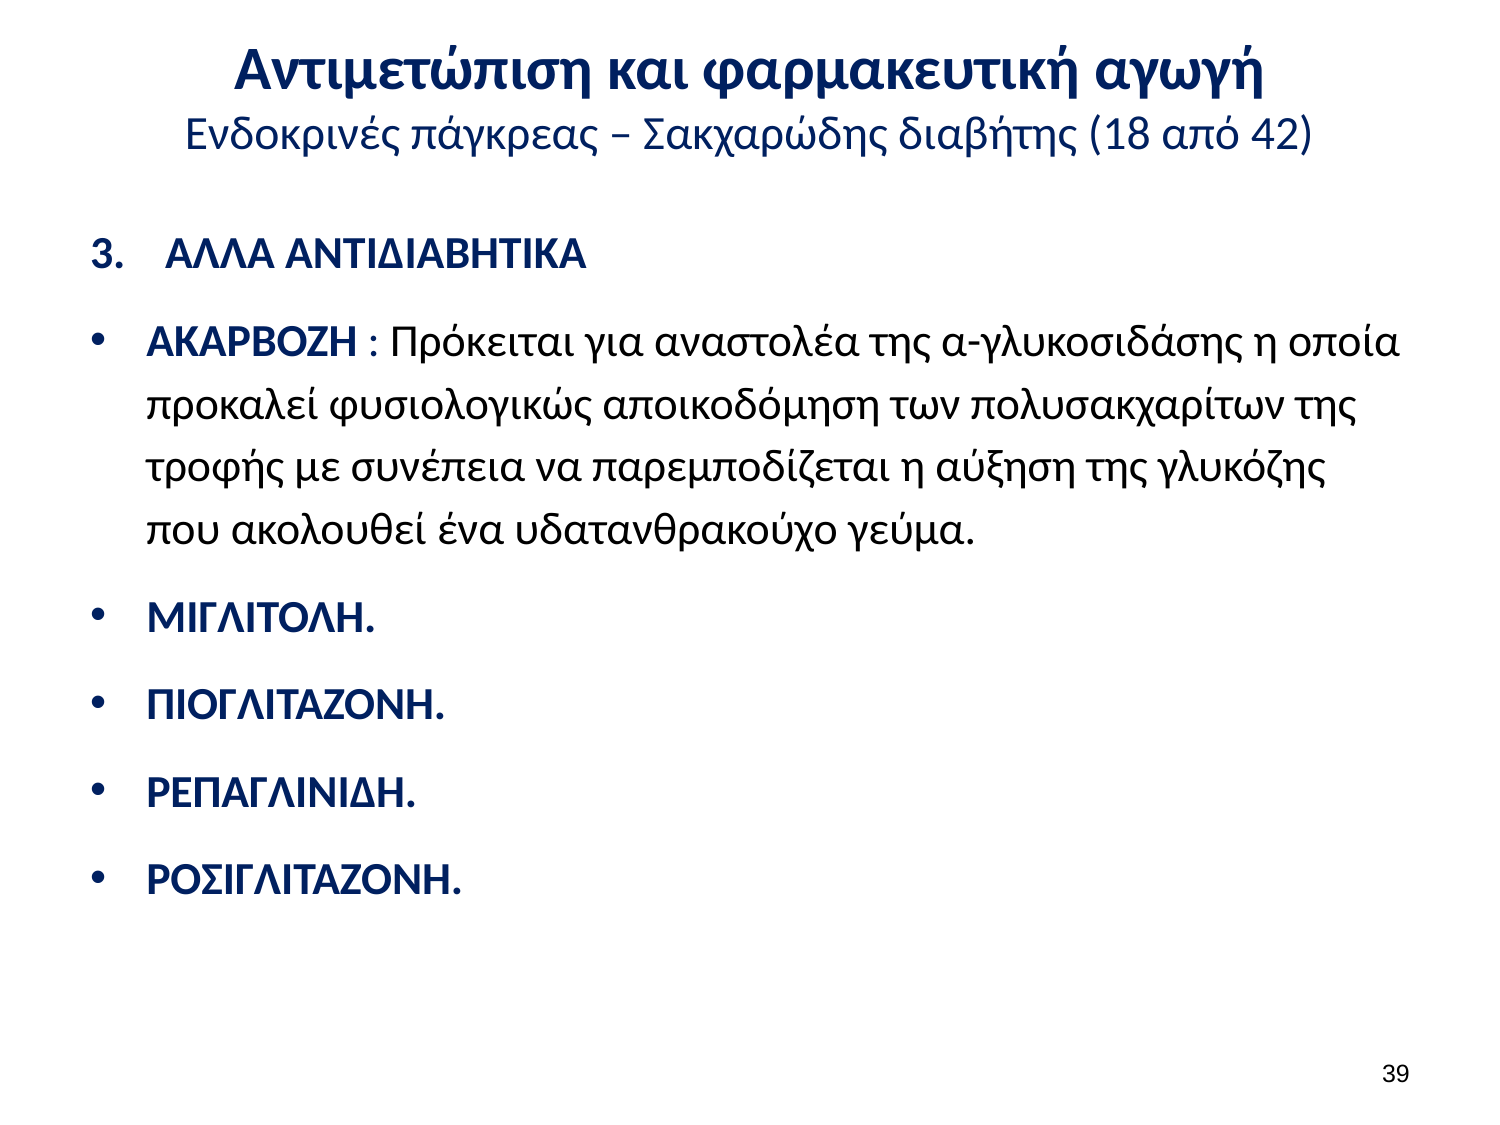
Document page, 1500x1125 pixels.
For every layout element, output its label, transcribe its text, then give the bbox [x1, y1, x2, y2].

slide_number 38 [1074, 1042, 1425, 1103]
list ΑΛΛΑ ΑΝΤΙΔΙΑΒΗΤΙΚΑ ΑΚΑΡΒΟΖΗ : Πρόκειται για αναστολέα της α-γλυκοσιδάσης η οποία προκαλεί φυσιολογικώς αποικοδόμηση των πολυσακχαρίτων της τροφής με συνέπεια να παρεμποδίζεται η αύξηση της γλυκόζης που ακολουθεί ένα υδατανθρακούχο γεύμα. MIΓΛΙΤΟΛΗ. ΠΙΟΓΛΙΤΑΖΟΝΗ. ΡΕΠΑΓΛΙΝΙΔΗ. ΡΟΣΙΓΛΙΤΑΖΟΝΗ. [75, 208, 1425, 1024]
title Αντιμετώπιση και φαρμακευτική αγωγή Ενδοκρινές πάγκρεας – Σακχαρώδης διαβήτης (18 από 42) [0, 19, 1500, 169]
